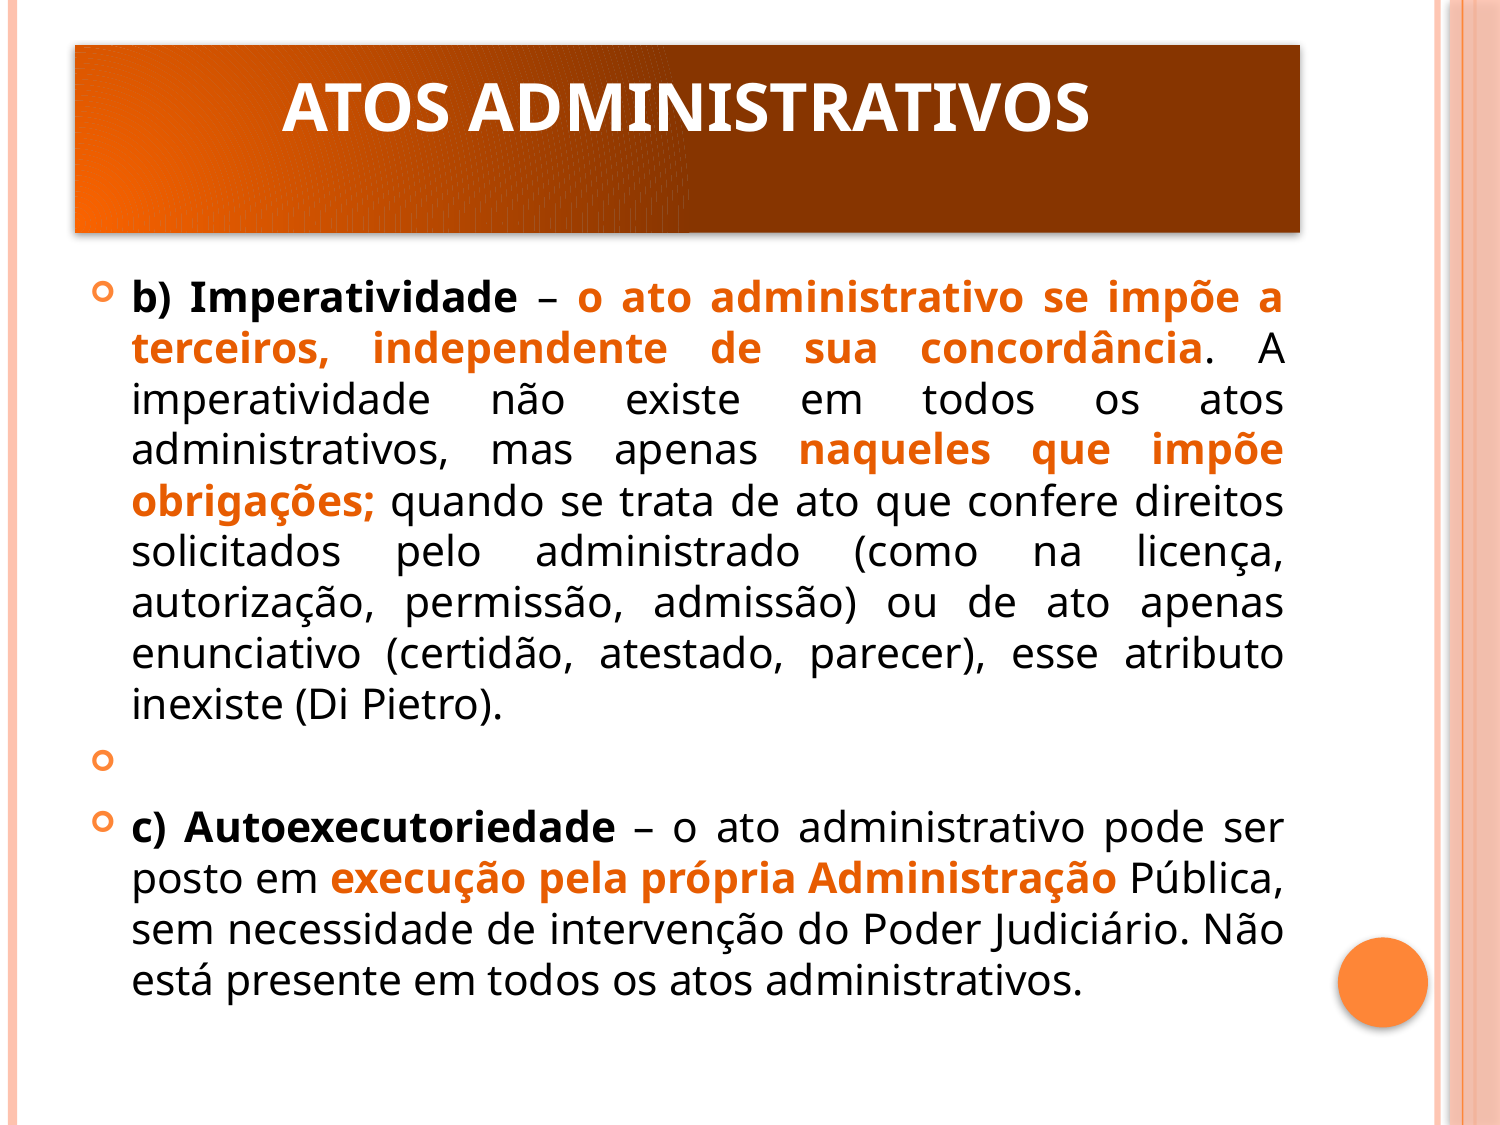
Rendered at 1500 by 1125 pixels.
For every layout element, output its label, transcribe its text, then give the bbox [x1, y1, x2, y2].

list b) Imperatividade – o ato administrativo se impõe a terceiros, independente de sua concordância. A imperatividade não existe em todos os atos administrativos, mas apenas naqueles que impõe obrigações; quando se trata de ato que confere direitos solicitados pelo administrado (como na licença, autorização, permissão, admissão) ou de ato apenas enunciativo (certidão, atestado, parecer), esse atributo inexiste (Di Pietro). c) Autoexecutoriedade – o ato administrativo pode ser posto em execução pela própria Administração Pública, sem necessidade de intervenção do Poder Judiciário. Não está presente em todos os atos administrativos. [75, 262, 1300, 1062]
title ATOS ADMINISTRATIVOS [75, 45, 1300, 233]
